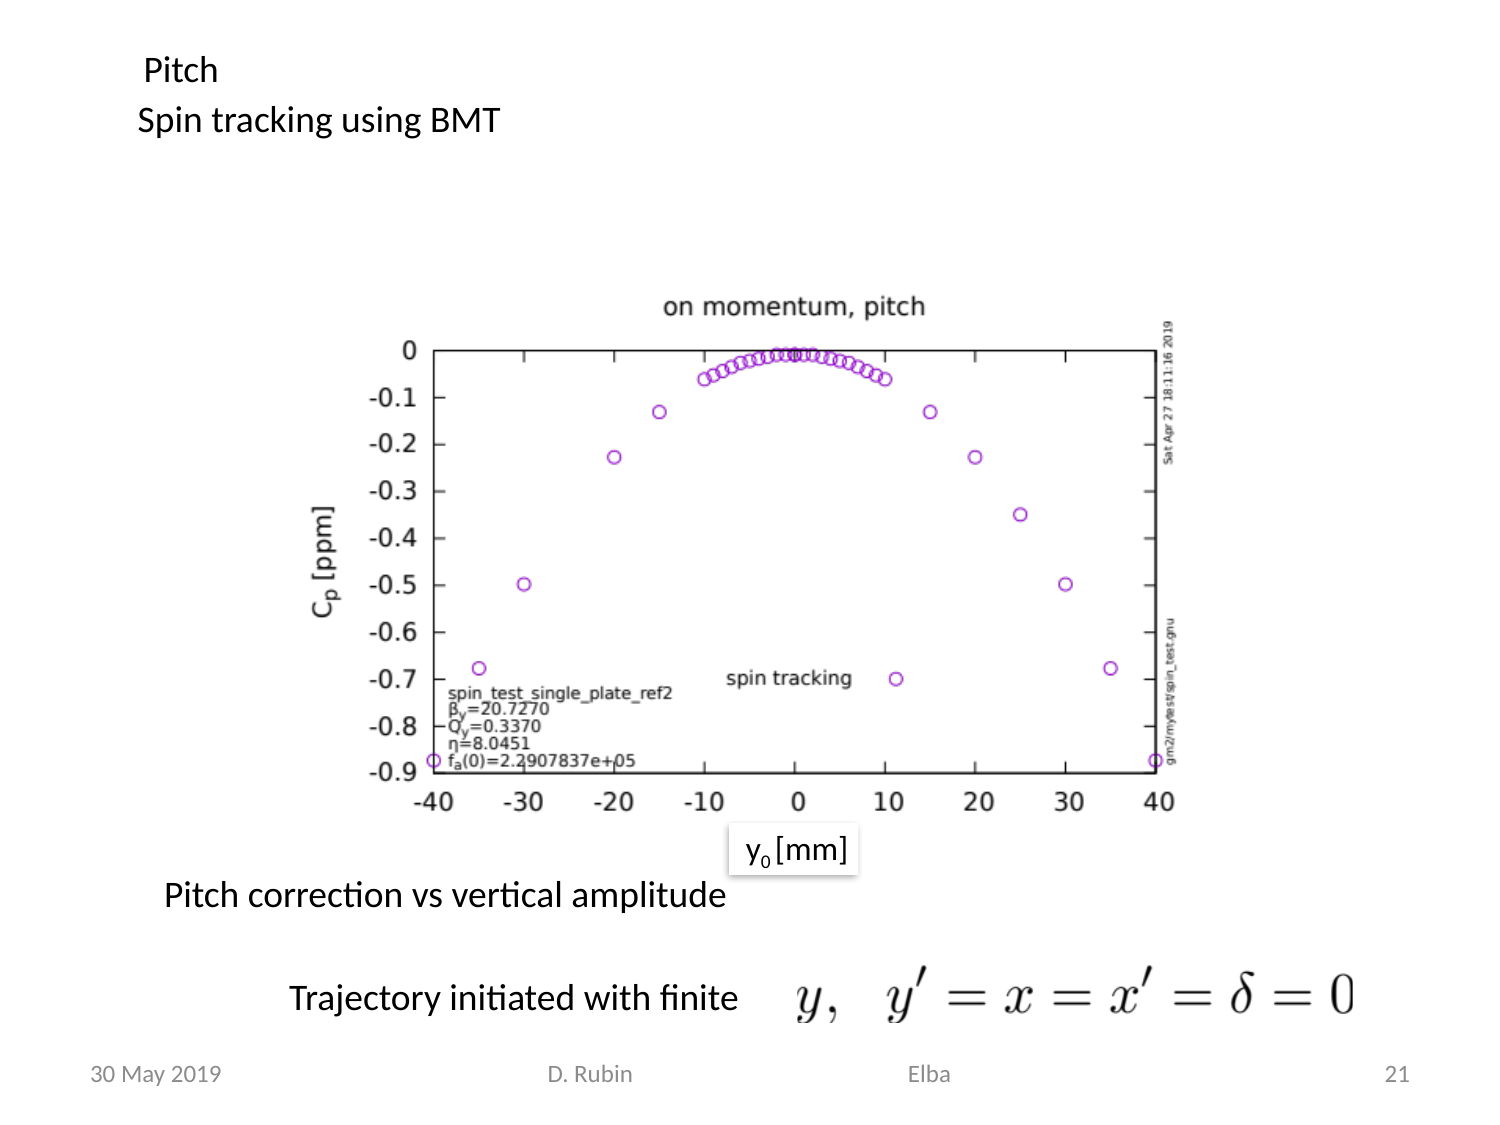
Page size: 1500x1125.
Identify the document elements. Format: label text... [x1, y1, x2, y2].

text_box Trajectory initiated with finite [274, 965, 763, 1026]
picture [797, 963, 1353, 1023]
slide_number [75, 1042, 425, 1103]
text_box Pitch [128, 37, 234, 97]
footer D. Rubin Elba [512, 1042, 988, 1103]
text_box Pitch correction vs vertical amplitude [149, 862, 743, 923]
text_box Spin tracking using BMT [123, 87, 517, 148]
slide_number 21 [1074, 1042, 1425, 1103]
text_box y0 [mm] [731, 872, 864, 880]
picture [299, 262, 1201, 863]
